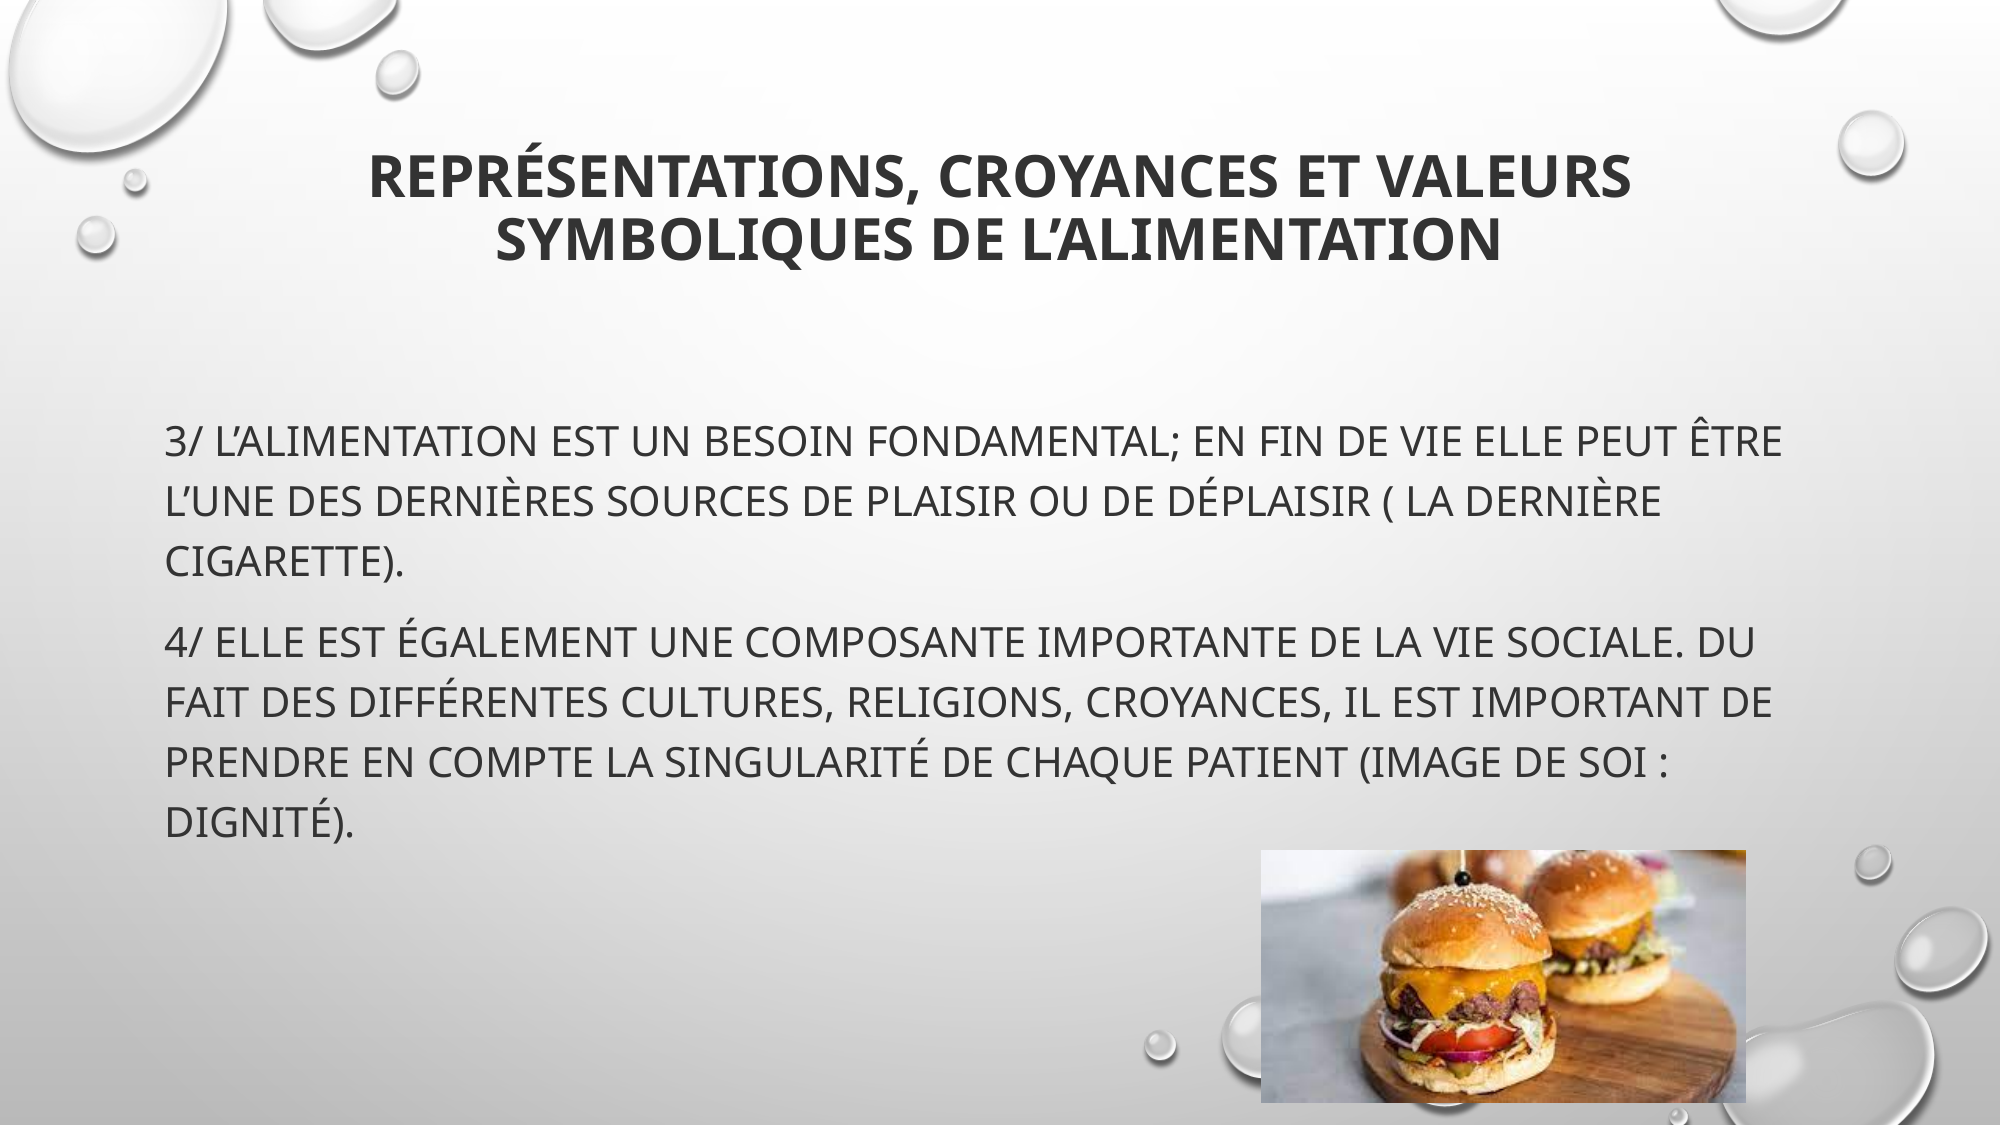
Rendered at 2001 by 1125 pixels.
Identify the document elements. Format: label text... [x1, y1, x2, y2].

title Représentations, CROYANCES et valeurs symboliques de l’alimentation [149, 101, 1851, 364]
list 3/ L’alimentation est un besoin fondamental; en fin de vie elle peut être l’une des dernières sources de plaisir ou de déplaisir ( la dernière cigarette). 4/ Elle est également une composante importante de la vie sociale. Du fait des différentes cultures, religions, croyances, il est important de prendre en compte la singularité de chaque patient (image de soi : dignité). [149, 397, 1850, 1103]
picture [0, 0, 2000, 1125]
